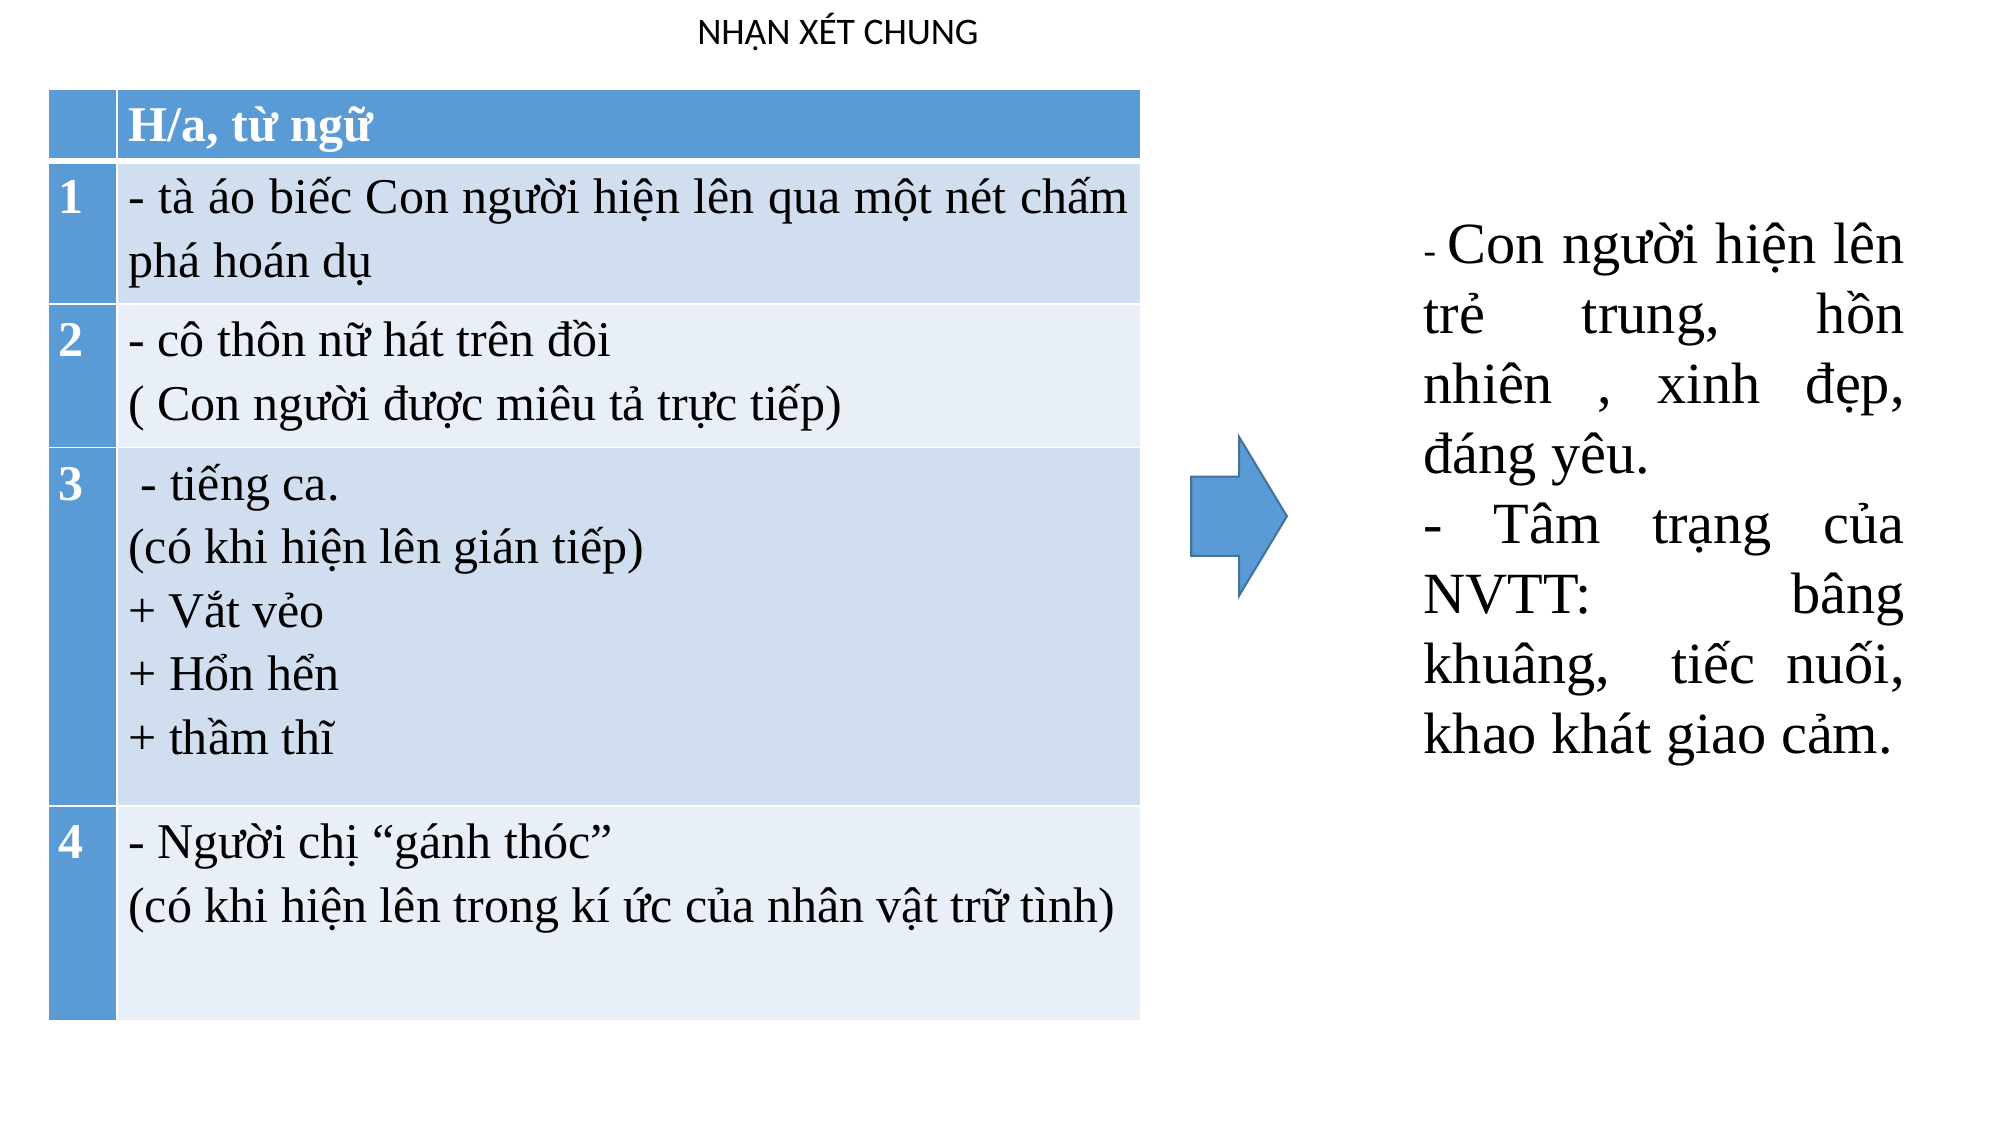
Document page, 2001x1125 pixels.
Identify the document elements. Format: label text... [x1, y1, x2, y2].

table_cell 3 [49, 448, 116, 805]
table_cell 2 [49, 305, 116, 447]
text_box [1190, 433, 1289, 600]
text_box - Con người hiện lên trẻ trung, hồn nhiên , xinh đẹp, đáng yêu. - Tâm trạng của NVTT: bâng khuâng, tiếc nuối, khao khát giao cảm. [1408, 197, 1920, 818]
table_cell - cô thôn nữ hát trên đồi ( Con người được miêu tả trực tiếp) [118, 305, 1140, 447]
table_header H/a, từ ngữ [118, 90, 1140, 158]
table_cell 4 [49, 807, 116, 1020]
text_box NHẬN XÉT CHUNG [682, 0, 1377, 60]
table_cell - Người chị “gánh thóc” (có khi hiện lên trong kí ức của nhân vật trữ tình) [118, 807, 1140, 1020]
table_cell - tà áo biếc Con người hiện lên qua một nét chấm phá hoán dụ [118, 164, 1140, 303]
table_header [49, 90, 116, 158]
table_cell 1 [49, 164, 116, 303]
table_cell - tiếng ca. (có khi hiện lên gián tiếp) + Vắt vẻo + Hổn hển + thầm thĩ [118, 448, 1140, 805]
